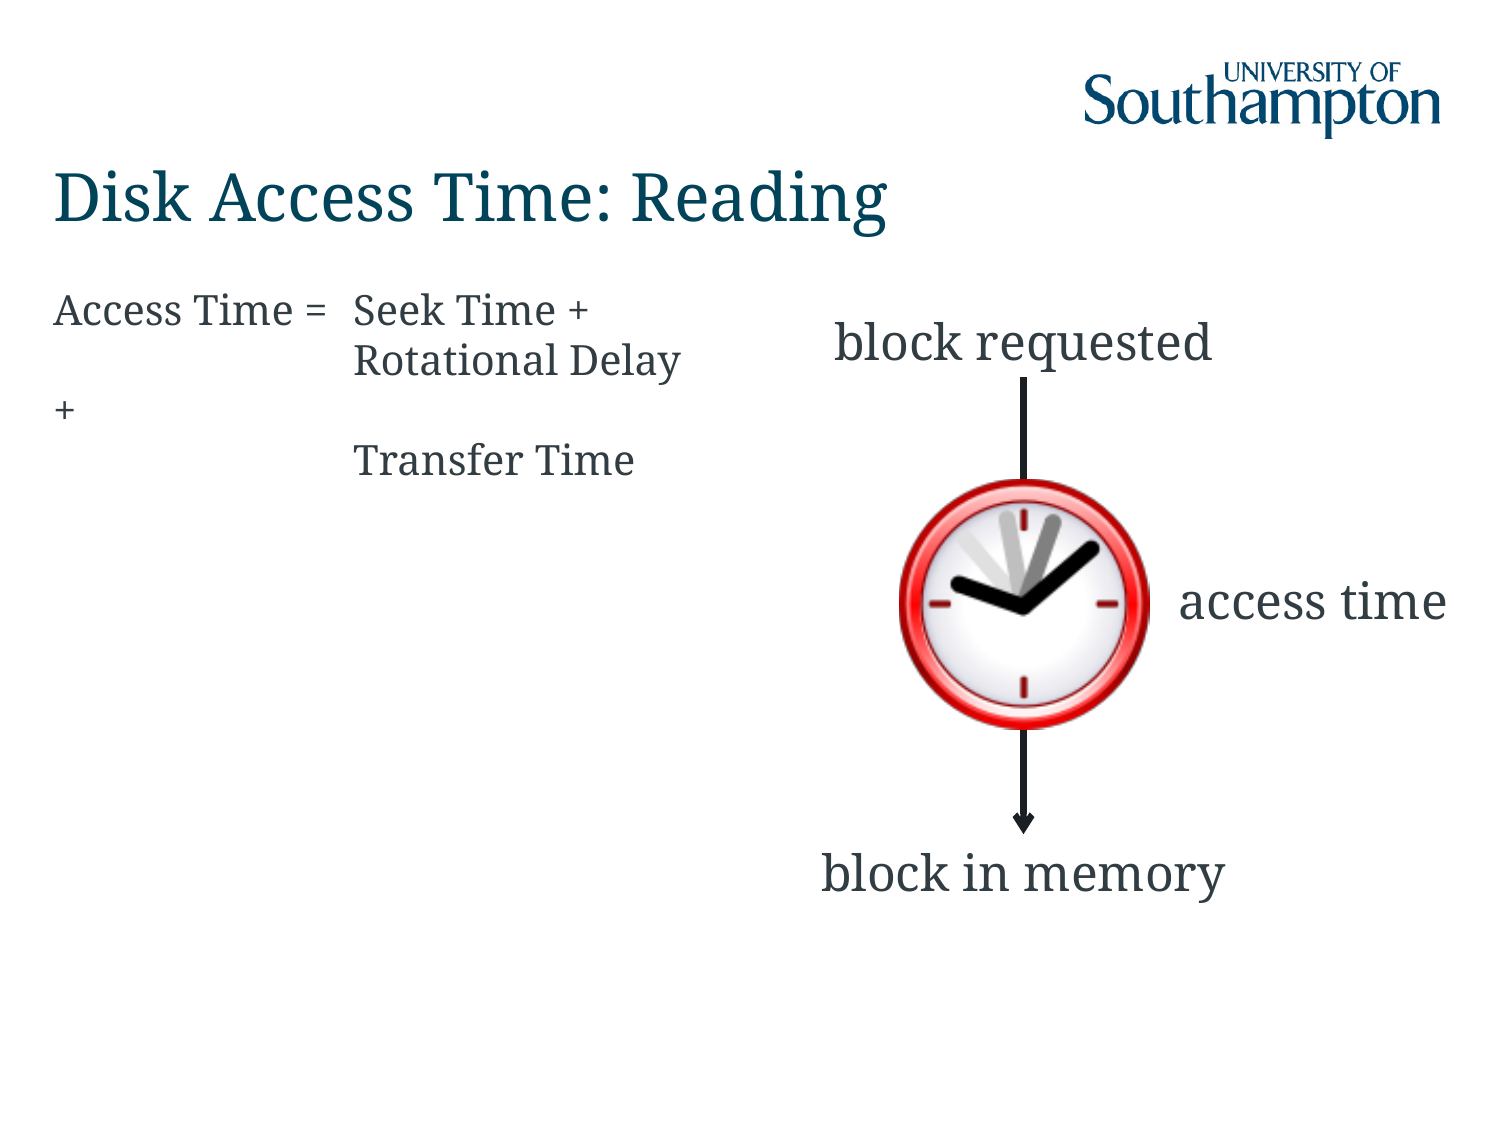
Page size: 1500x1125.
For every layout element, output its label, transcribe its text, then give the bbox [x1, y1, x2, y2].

picture [1085, 62, 1440, 139]
picture [899, 479, 1150, 731]
text_box block requested [819, 302, 1228, 378]
text_box access time [1163, 562, 1463, 638]
text_box block in memory [806, 834, 1241, 909]
list Access Time = Seek Time + Rotational Delay + Transfer Time [52, 275, 726, 1013]
title Disk Access Time: Reading [52, 147, 1448, 255]
